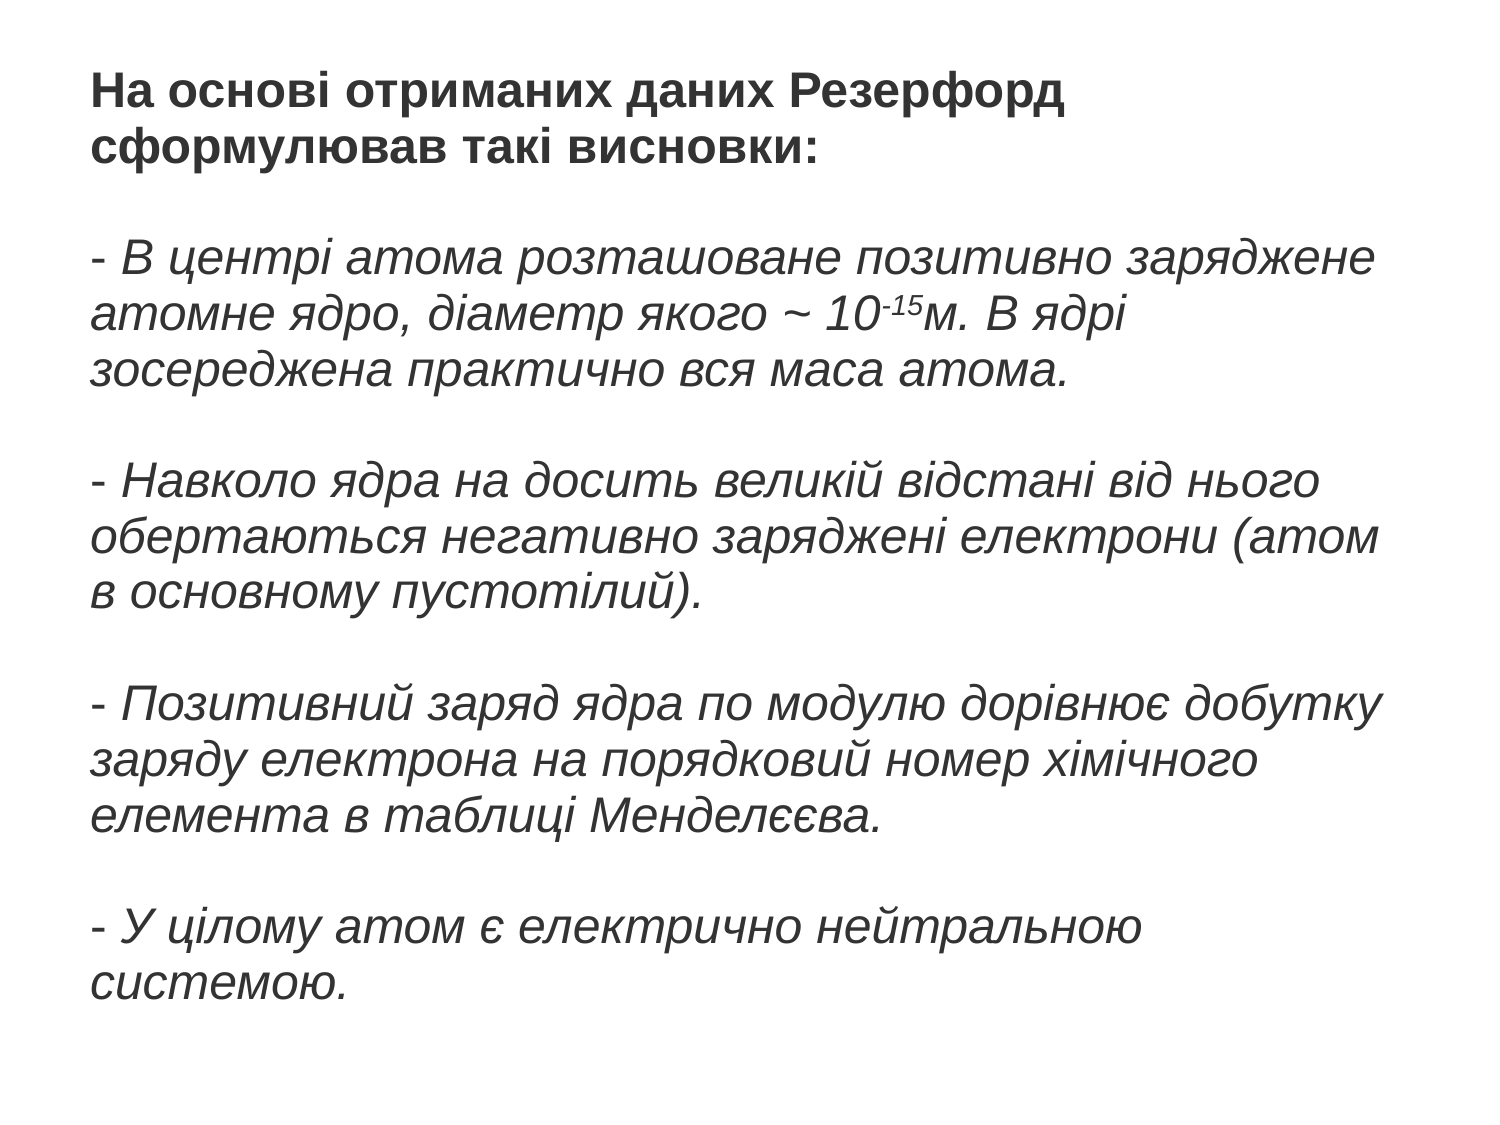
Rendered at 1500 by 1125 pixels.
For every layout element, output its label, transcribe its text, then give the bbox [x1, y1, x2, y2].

table_header На основі отриманих даних Резерфорд сформулював такі висновки: - В центрі атома розташоване позитивно заряджене атомне ядро, діаметр якого ~ 10-15м. В ядрі зосереджена практично вся маса атома. - Навколо ядра на досить великій відстані від нього обертаються негативно заряджені електрони (атом в основному пустотілий). - Позитивний заряд ядра по модулю дорівнює добутку заряду електрона на порядковий номер хімічного елемента в таблиці Менделєєва. - У цілому атом є електрично нейтральною системою. [75, 424, 1425, 1082]
table_header На основі отриманих даних Резерфорд сформулював такі висновки: - В центрі атома розташоване позитивно заряджене атомне ядро, діаметр якого ~ 10-15м. В ядрі зосереджена практично вся маса атома. - Навколо ядра на досить великій відстані від нього обертаються негативно заряджені електрони (атом в основному пустотілий). - Позитивний заряд ядра по модулю дорівнює добутку заряду електрона на порядковий номер хімічного елемента в таблиці Менделєєва. - У цілому атом є електрично нейтральною системою. [75, 55, 1425, 423]
